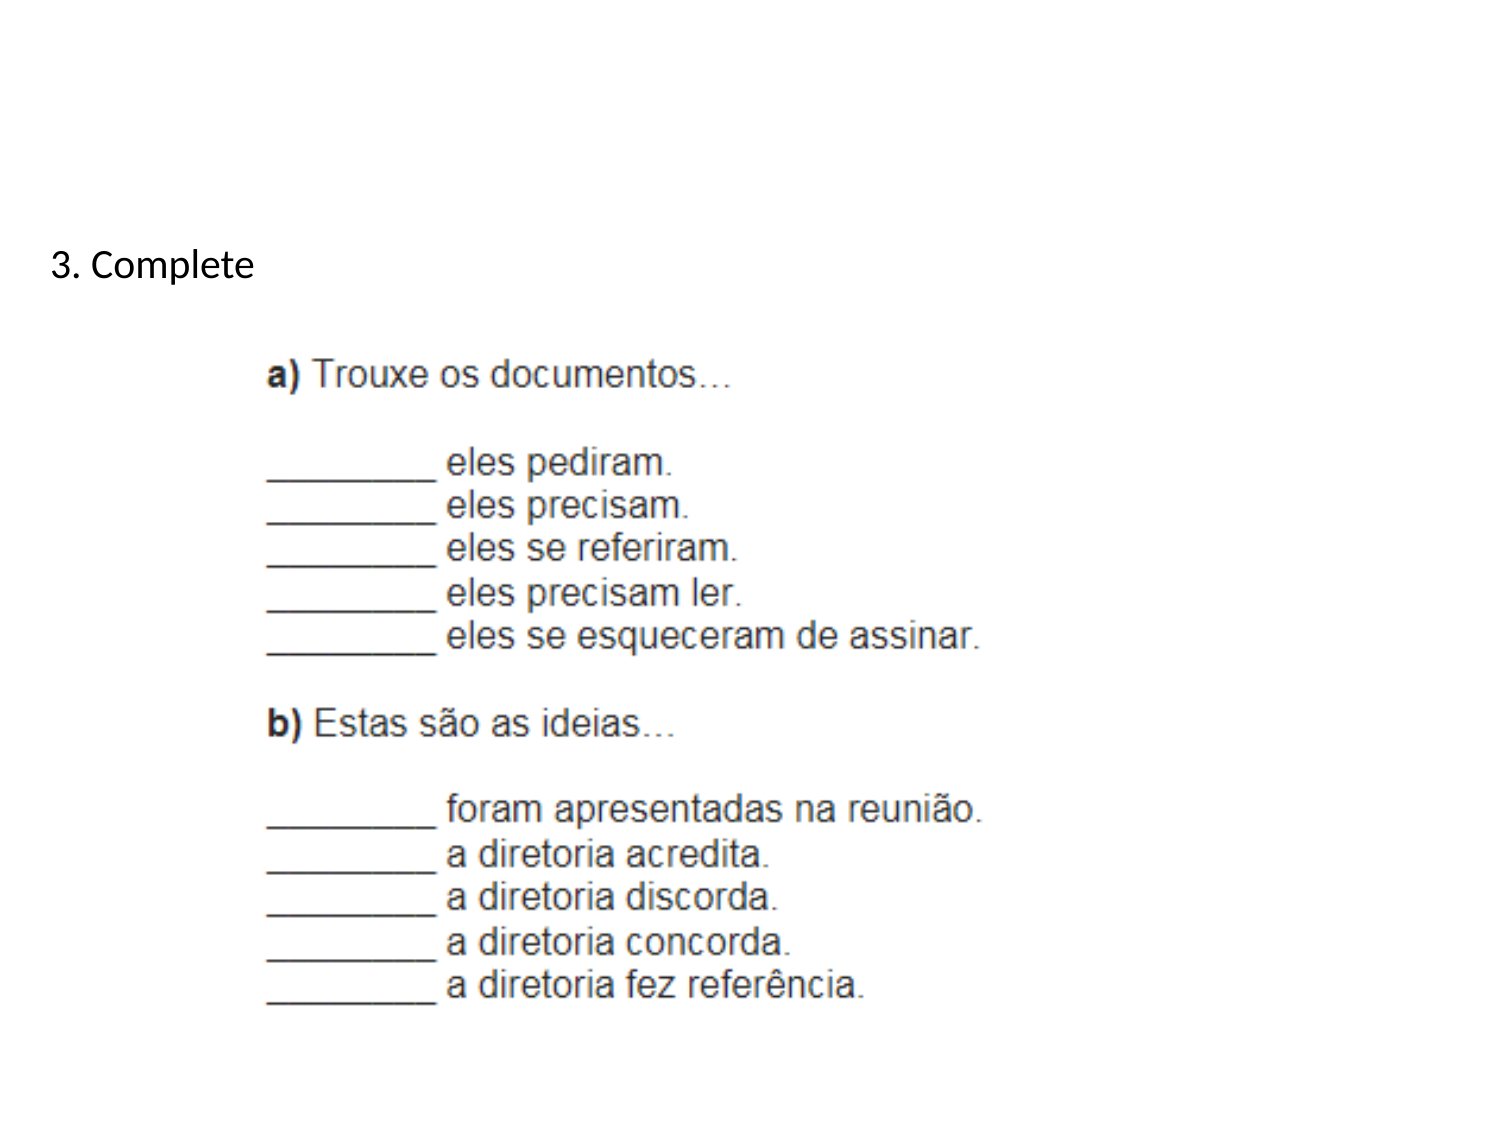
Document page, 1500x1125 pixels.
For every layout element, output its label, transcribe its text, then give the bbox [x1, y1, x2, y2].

picture [234, 330, 1004, 1034]
text_box 3. Complete [35, 128, 1454, 1125]
